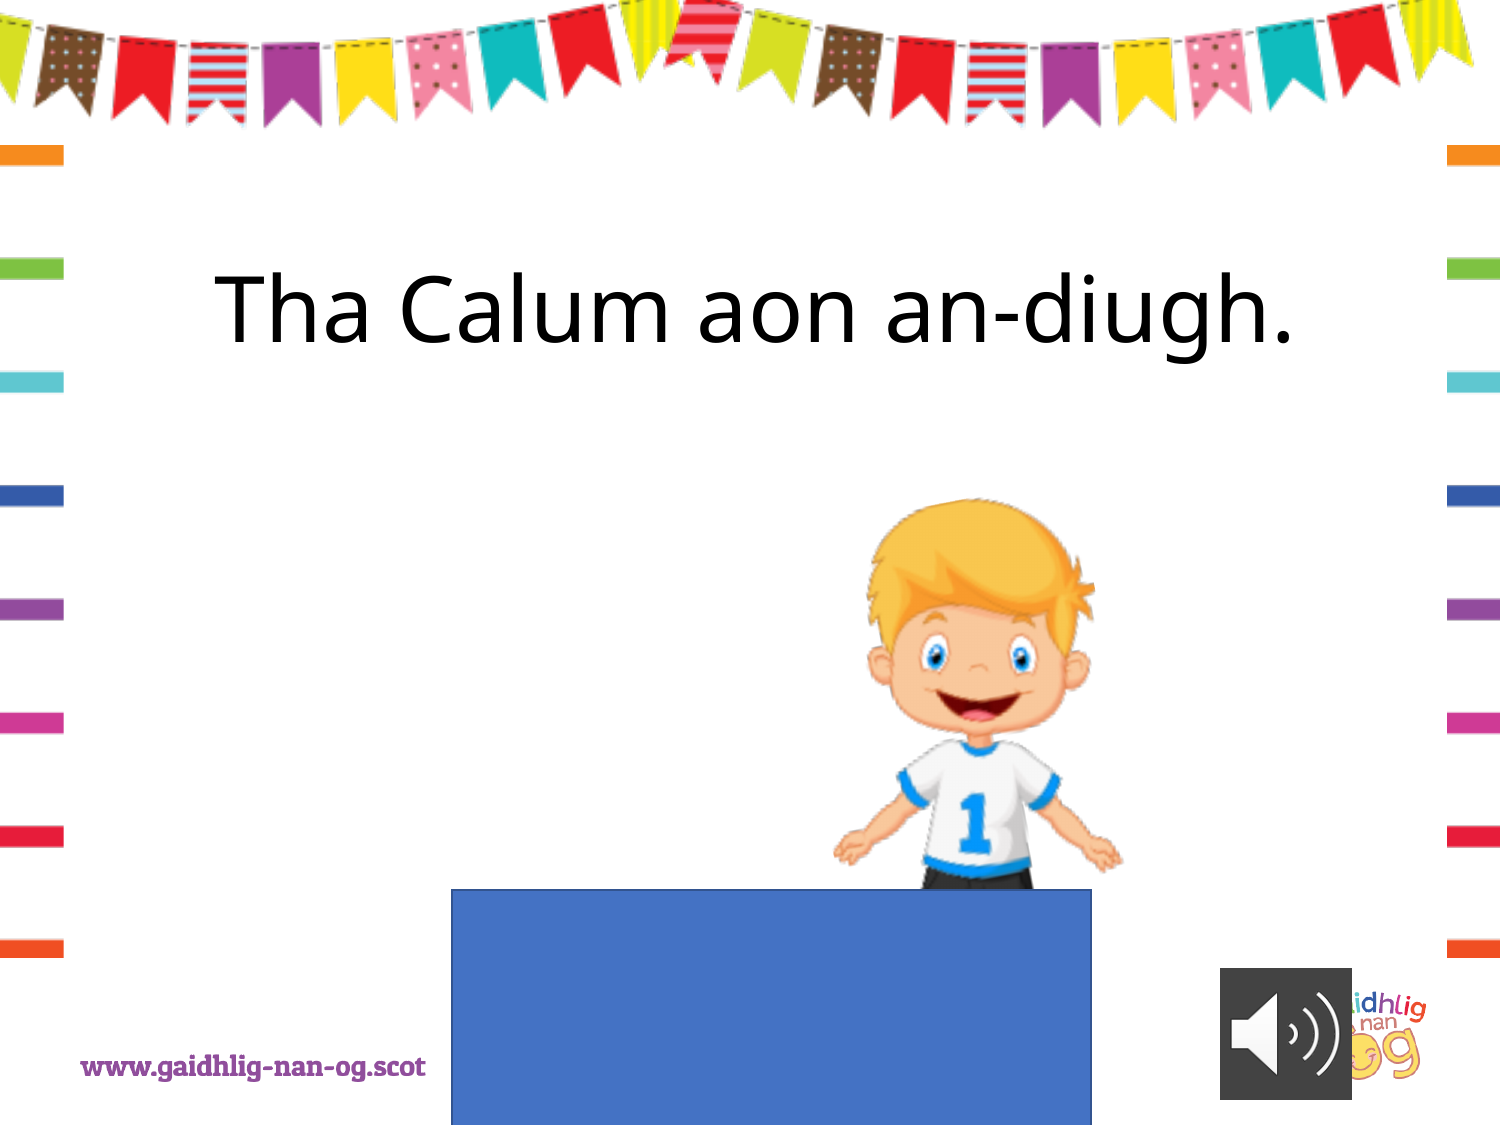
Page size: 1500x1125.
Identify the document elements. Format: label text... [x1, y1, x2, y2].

picture [1092, 967, 1437, 1101]
picture [808, 502, 1116, 919]
text_box Tha Calum aon an-diugh. [63, 236, 1449, 369]
picture [63, 979, 451, 1093]
text_box [451, 889, 1092, 1125]
picture [0, 0, 1500, 171]
